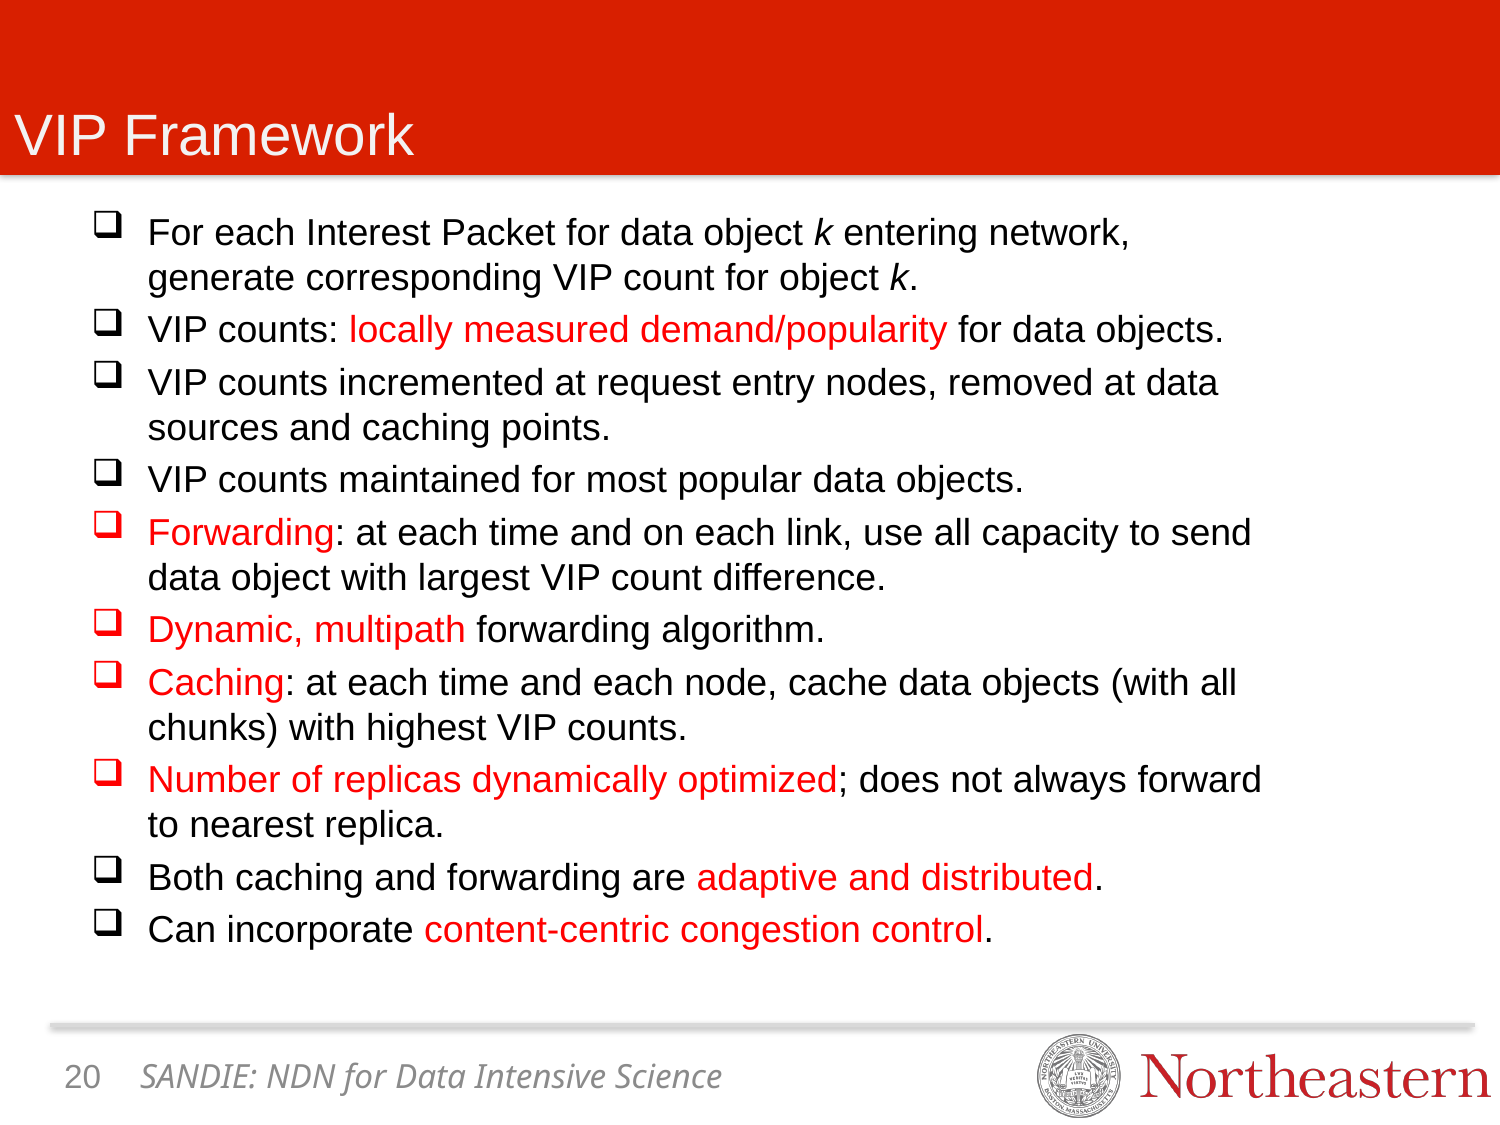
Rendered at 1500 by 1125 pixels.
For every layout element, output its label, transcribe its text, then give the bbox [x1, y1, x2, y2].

slide_number 19 [41, 1045, 117, 1105]
title VIP Framework [0, 0, 1500, 175]
picture [1037, 1034, 1491, 1118]
list For each Interest Packet for data object k entering network, generate corresponding VIP count for object k. VIP counts: locally measured demand/popularity for data objects. VIP counts incremented at request entry nodes, removed at data sources and caching points. VIP counts maintained for most popular data objects. Forwarding: at each time and on each link, use all capacity to send data object with largest VIP count difference. Dynamic, multipath forwarding algorithm. Caching: at each time and each node, cache data objects (with all chunks) with highest VIP counts. Number of replicas dynamically optimized; does not always forward to nearest replica. Both caching and forwarding are adaptive and distributed. Can incorporate content-centric congestion control. [76, 200, 1302, 943]
footer SANDIE: NDN for Data Intensive Science [125, 1045, 1029, 1105]
